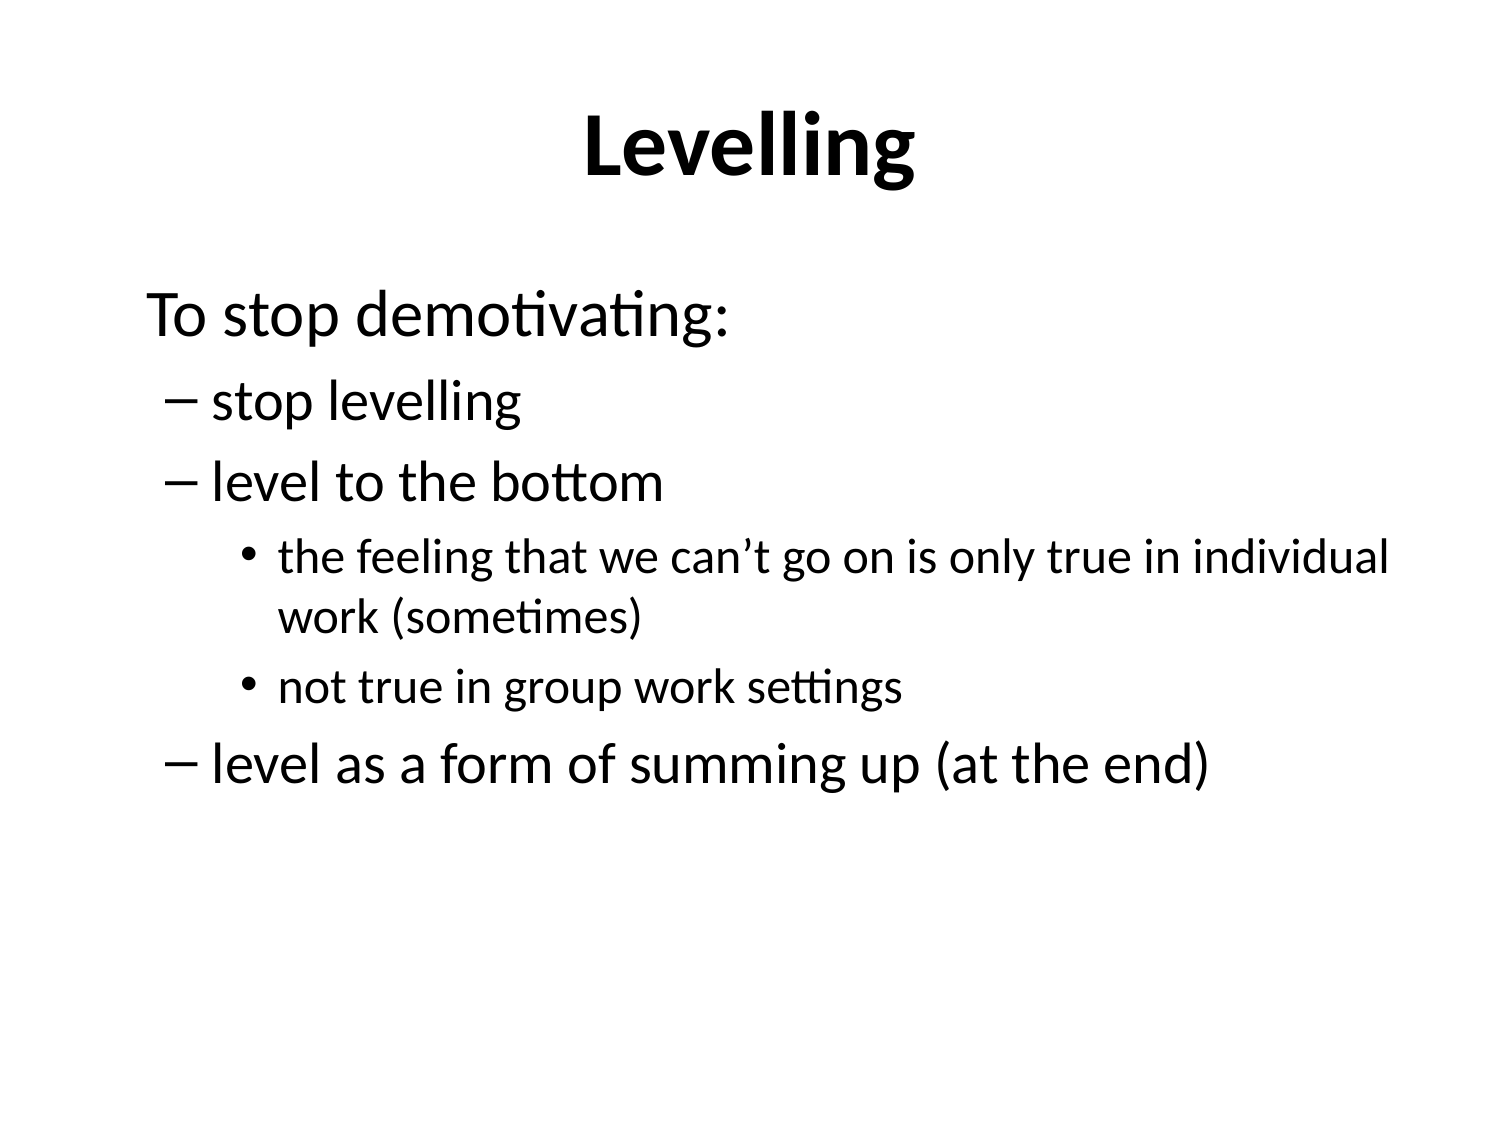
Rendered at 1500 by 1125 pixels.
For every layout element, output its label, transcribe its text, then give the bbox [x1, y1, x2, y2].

title Levelling [75, 45, 1425, 233]
list To stop demotivating: stop levelling level to the bottom the feeling that we can’t go on is only true in individual work (sometimes) not true in group work settings level as a form of summing up (at the end) [75, 262, 1425, 1005]
